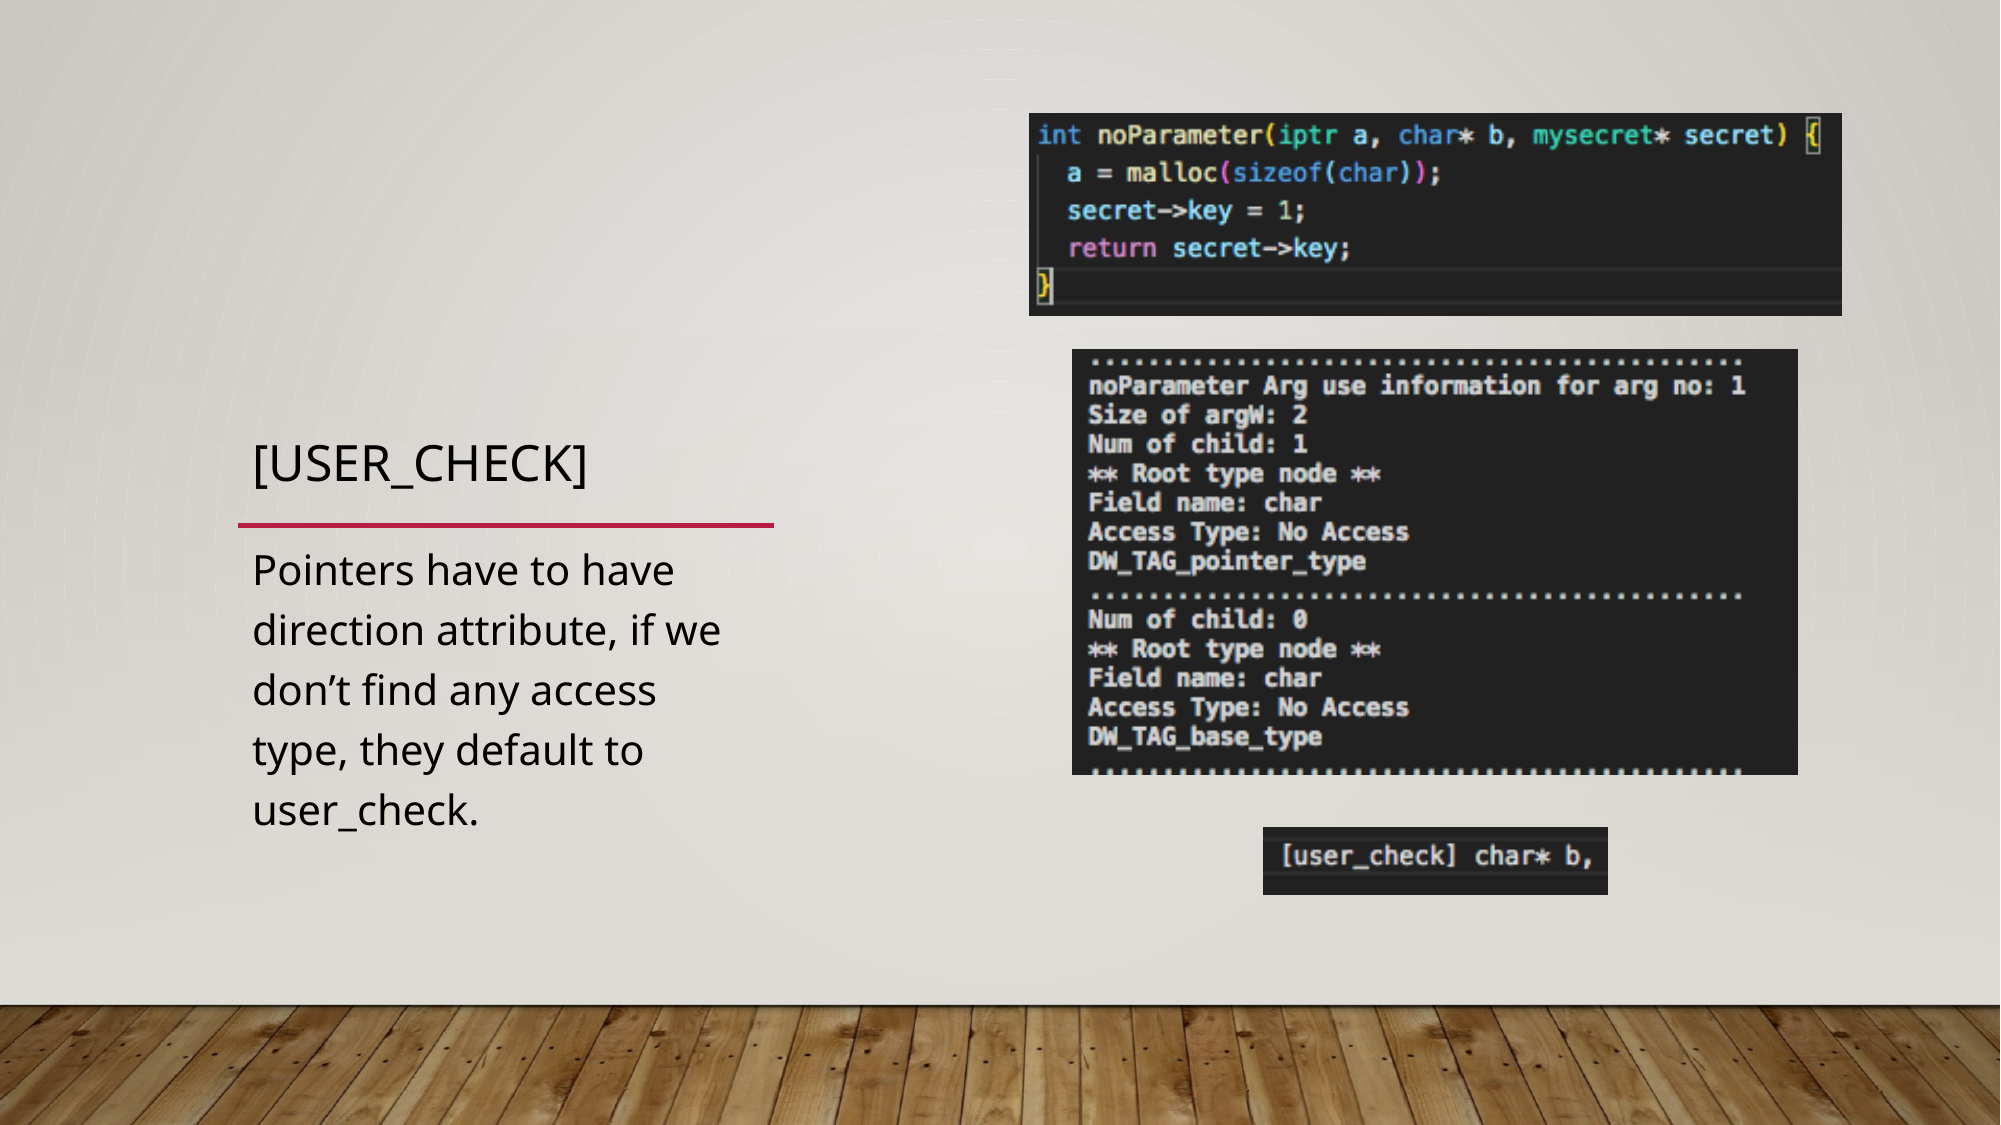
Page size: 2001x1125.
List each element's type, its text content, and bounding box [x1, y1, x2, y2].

picture [0, 1005, 2000, 1125]
title [user_check] [236, 131, 774, 500]
picture [1028, 112, 1842, 316]
list Pointers have to have direction attribute, if we don’t find any access type, they default to user_check. [236, 525, 775, 895]
picture [1263, 827, 1608, 895]
picture [1072, 349, 1799, 776]
